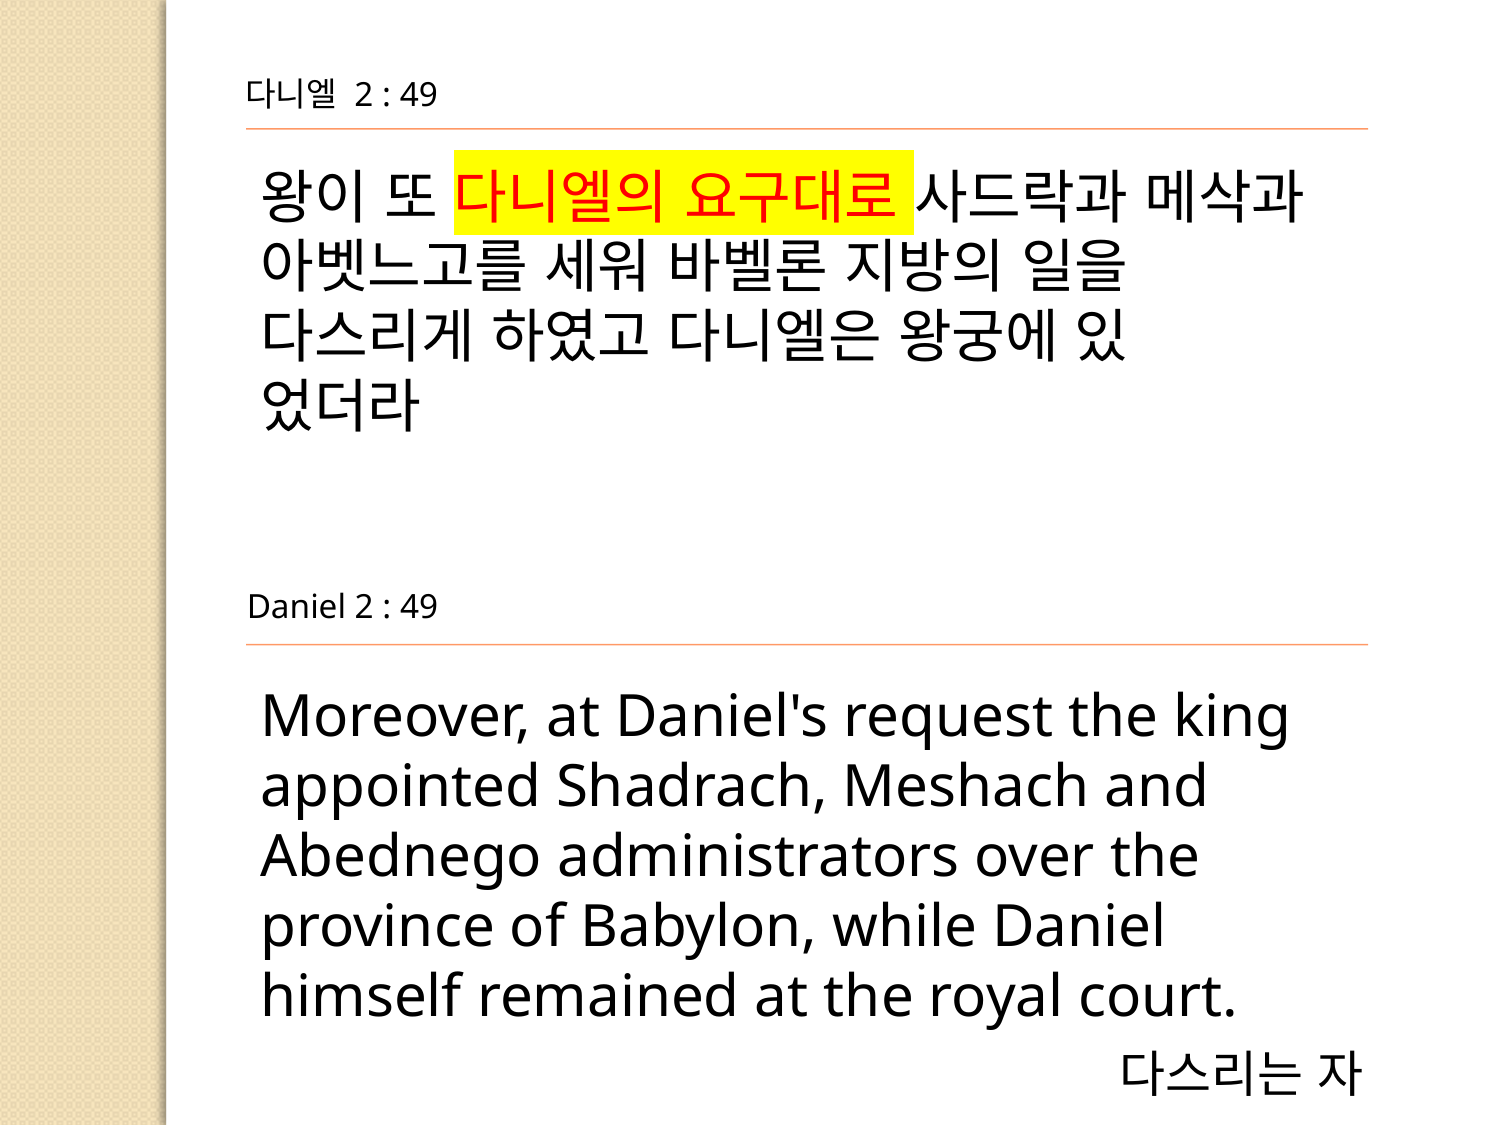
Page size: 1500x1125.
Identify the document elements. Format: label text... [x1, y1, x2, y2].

text_box 왕이 또 다니엘의 요구대로 사드락과 메삭과 아벳느고를 세워 바벨론 지방의 일을 다스리게 하였고 다니엘은 왕궁에 있 었더라 [246, 152, 1371, 447]
text_box Daniel 2 : 49 [232, 577, 633, 638]
text_box Moreover, at Daniel's request the king appointed Shadrach, Meshach and Abednego administrators over the province of Babylon, while Daniel himself remained at the royal court. [246, 670, 1371, 1036]
text_box 다스리는 자 [1104, 1034, 1500, 1110]
text_box 다니엘 2 : 49 [230, 66, 586, 127]
